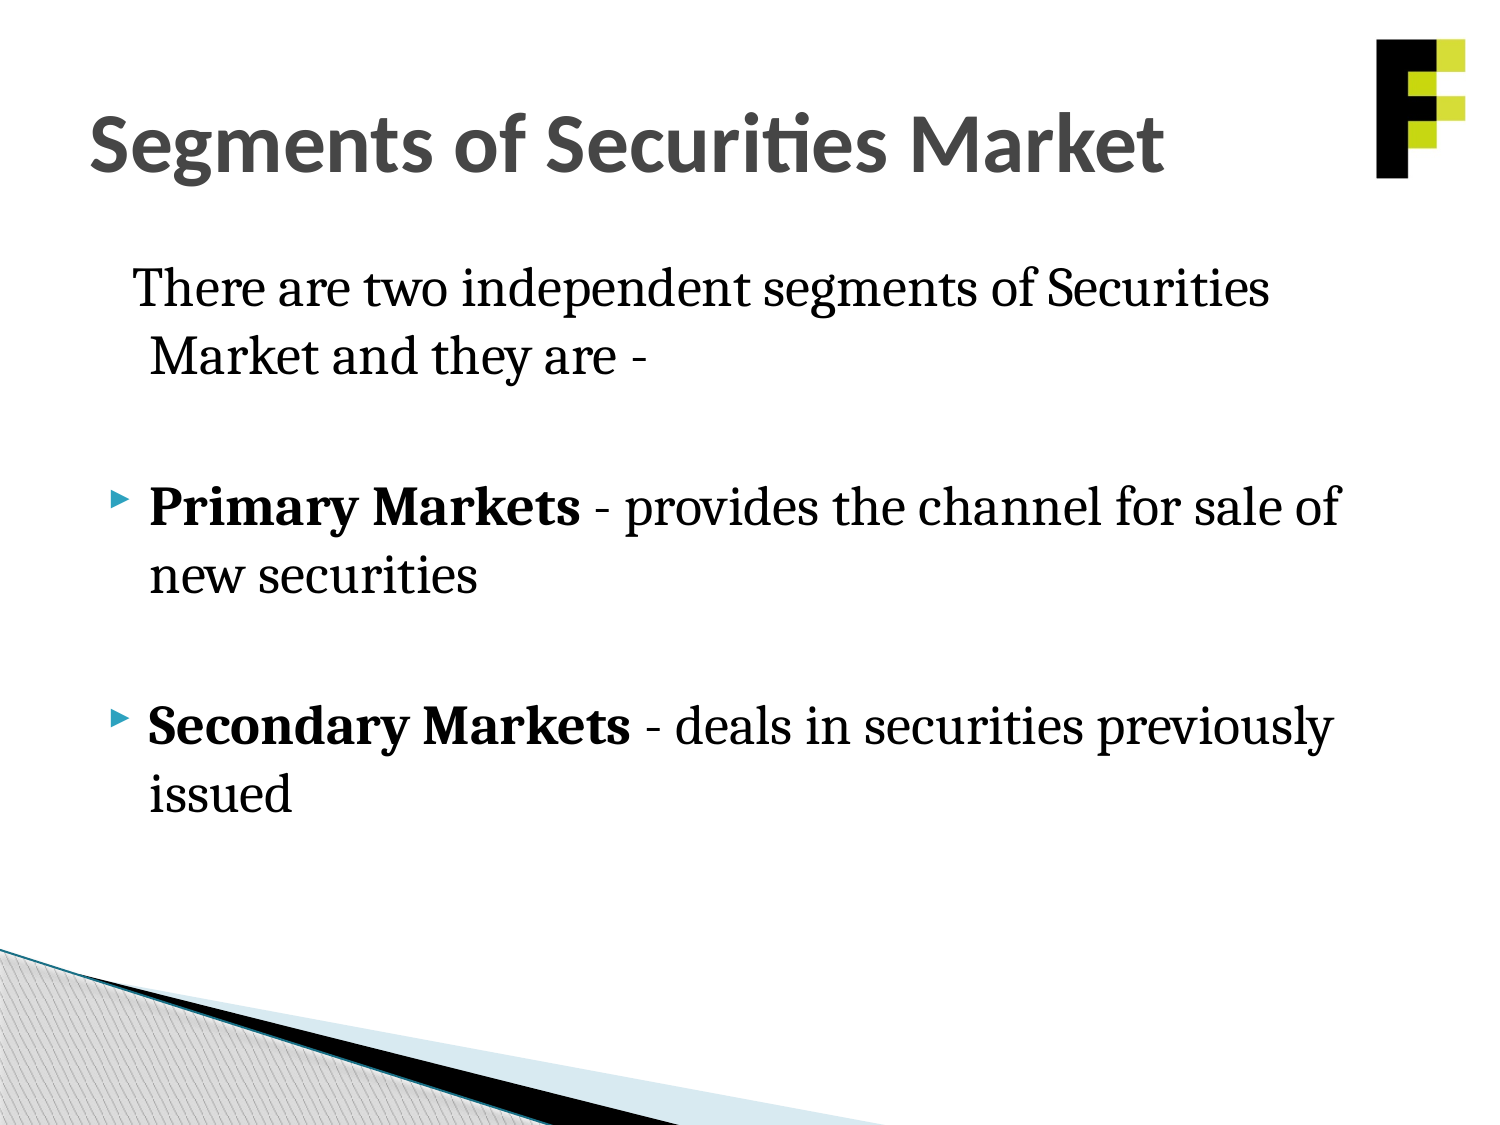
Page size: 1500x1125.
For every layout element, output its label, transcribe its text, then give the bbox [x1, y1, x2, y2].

picture [1374, 37, 1466, 180]
title Segments of Securities Market [75, 45, 1425, 233]
list There are two independent segments of Securities Market and they are - Primary Markets - provides the channel for sale of new securities Secondary Markets - deals in securities previously issued [75, 243, 1425, 986]
